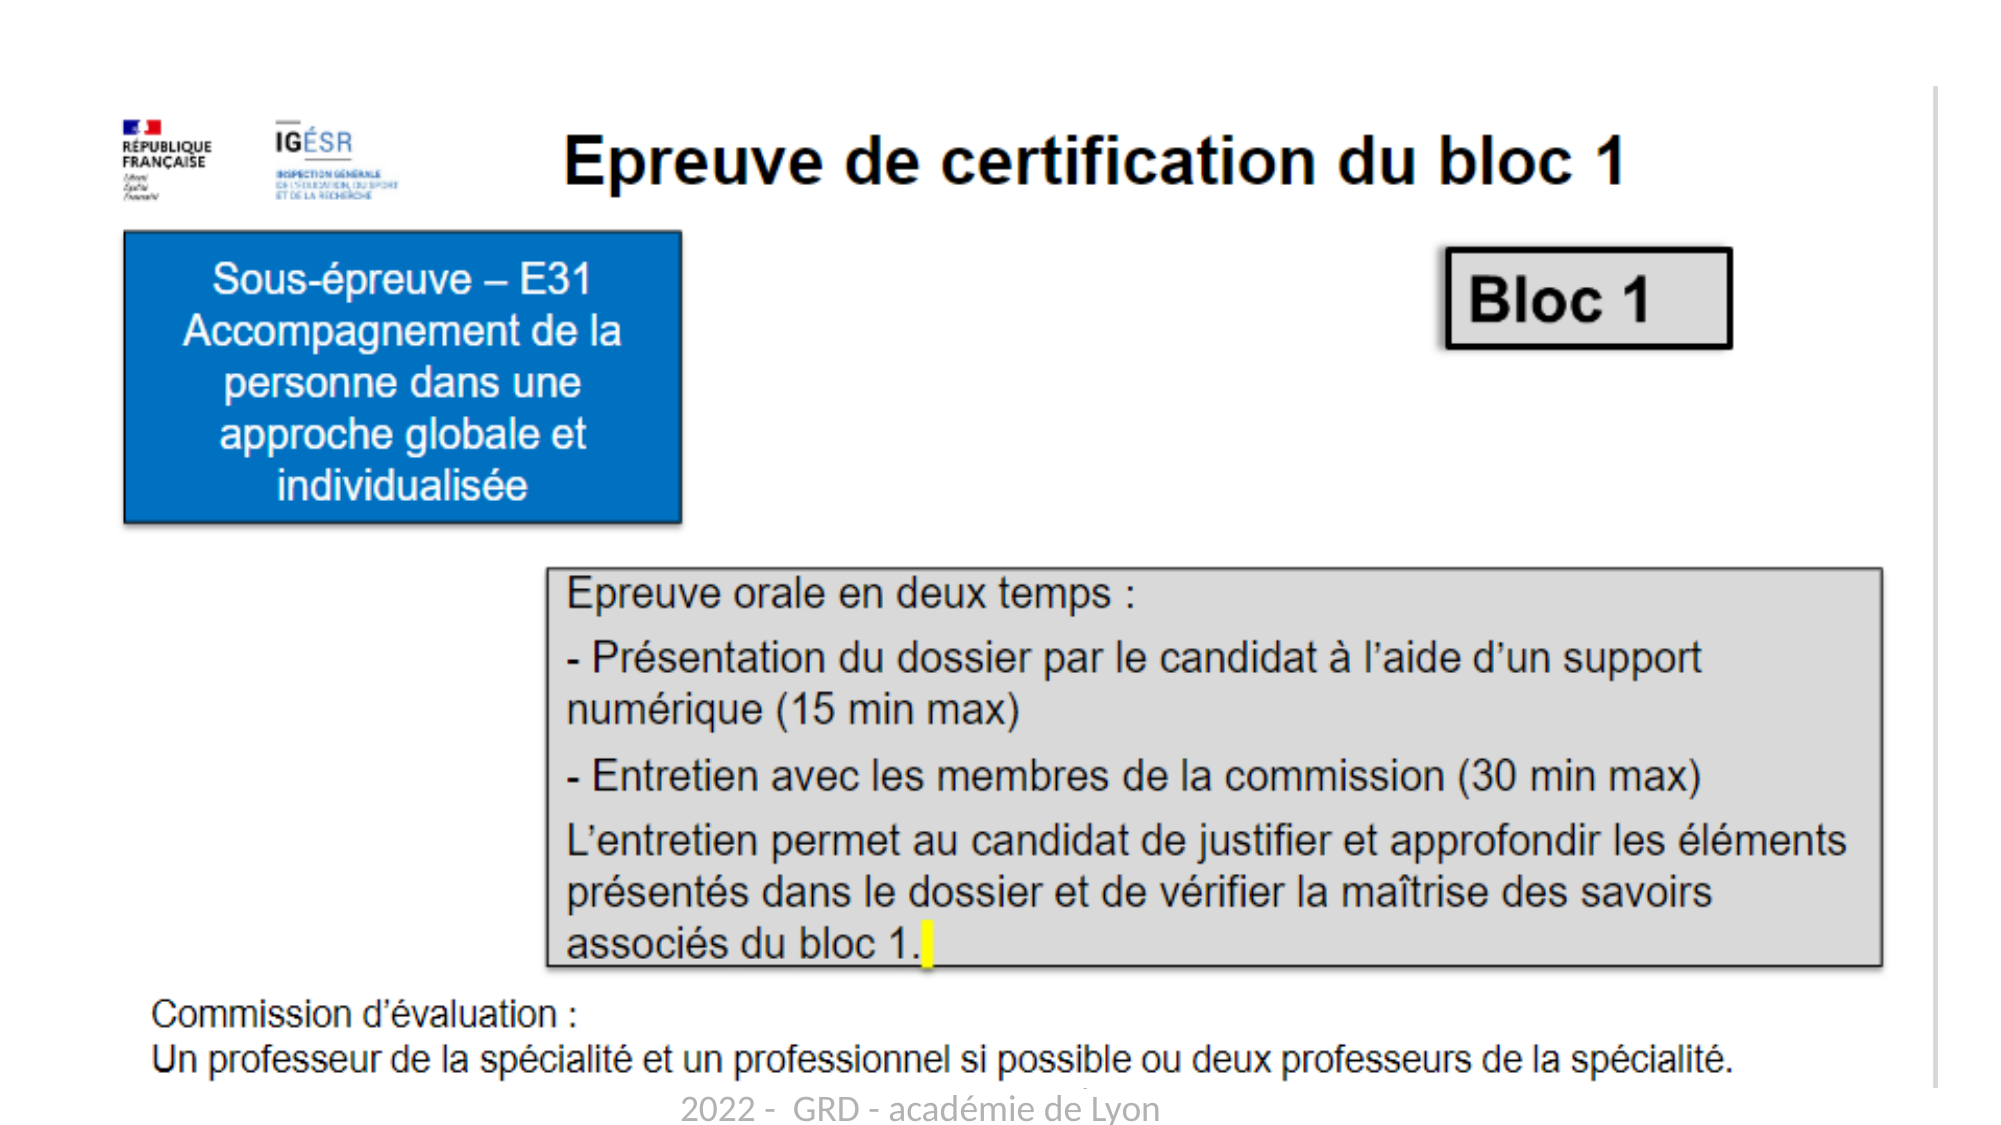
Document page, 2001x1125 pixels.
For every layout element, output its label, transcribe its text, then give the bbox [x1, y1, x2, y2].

picture [99, 86, 1938, 1088]
footer Formation rénovation bac pro ASSP - Mai 2022 - GRD - académie de Lyon [680, 1095, 1320, 1103]
